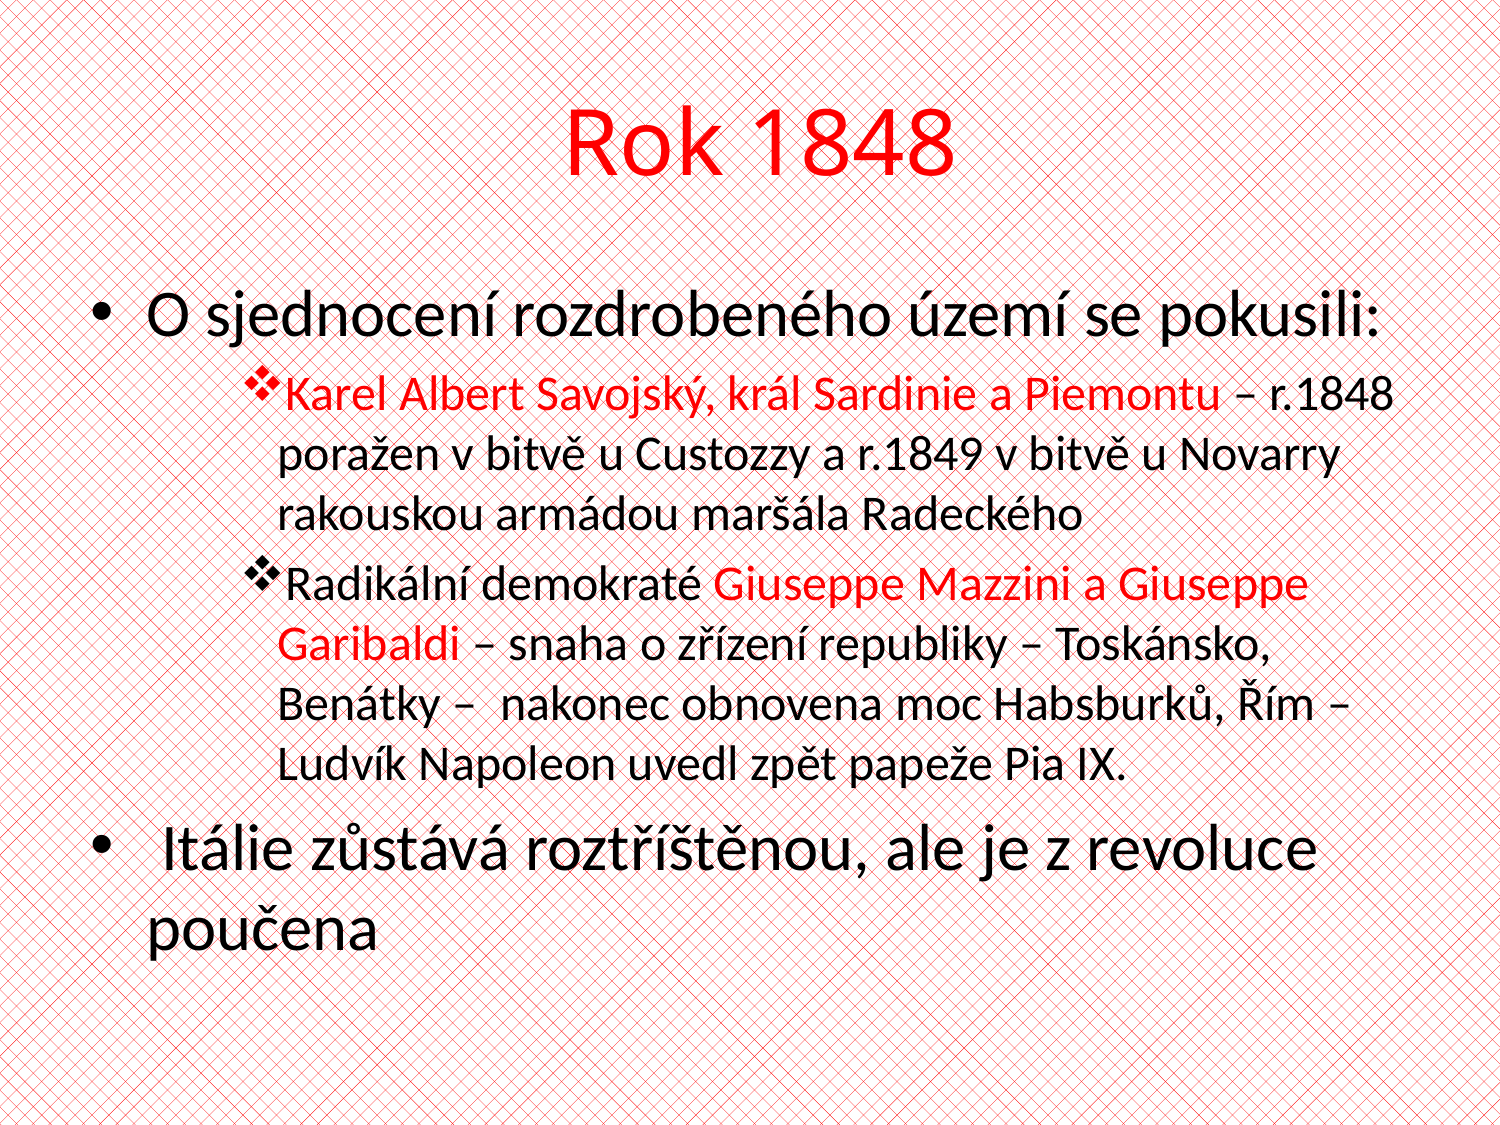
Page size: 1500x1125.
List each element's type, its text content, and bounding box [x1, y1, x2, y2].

title Rok 1848 [75, 45, 1425, 233]
list O sjednocení rozdrobeného území se pokusili: Karel Albert Savojský, král Sardinie a Piemontu – r.1848 poražen v bitvě u Custozzy a r.1849 v bitvě u Novarry rakouskou armádou maršála Radeckého Radikální demokraté Giuseppe Mazzini a Giuseppe Garibaldi – snaha o zřízení republiky – Toskánsko, Benátky – nakonec obnovena moc Habsburků, Řím – Ludvík Napoleon uvedl zpět papeže Pia IX. Itálie zůstává roztříštěnou, ale je z revoluce poučena [75, 262, 1425, 1005]
